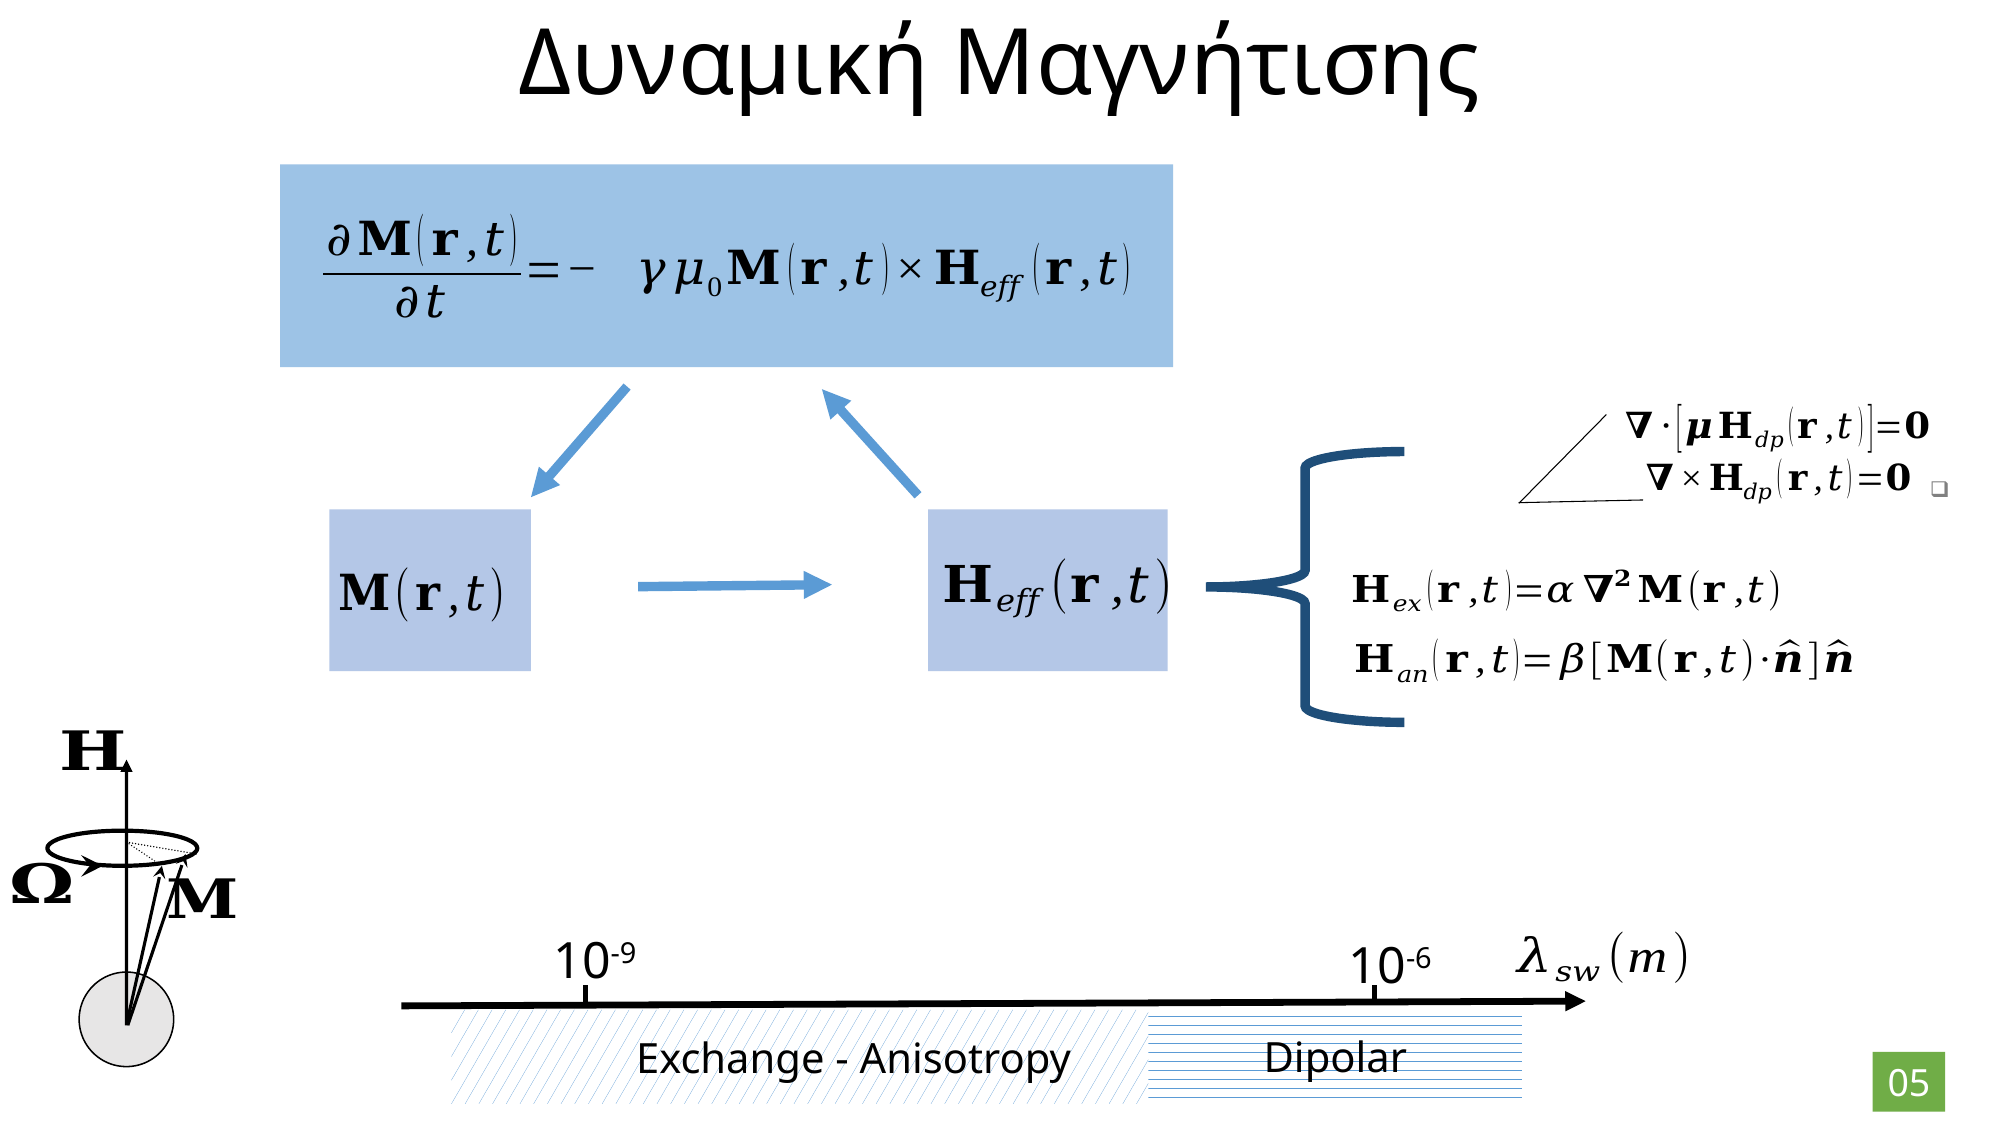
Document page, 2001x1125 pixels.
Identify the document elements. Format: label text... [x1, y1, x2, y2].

text_box Δυναμική Μαγνήτισης [137, 0, 1863, 130]
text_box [821, 389, 918, 496]
text_box [90, 859, 103, 873]
text_box 10-6 [1334, 926, 1447, 1001]
text_box Dipolar [1147, 1006, 1523, 1106]
text_box [279, 163, 1174, 368]
text_box 10-9 [538, 921, 652, 997]
text_box [79, 972, 174, 1067]
text_box [120, 759, 133, 830]
text_box [175, 854, 188, 868]
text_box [329, 509, 531, 672]
text_box 05 [1872, 1051, 1946, 1113]
text_box [47, 830, 198, 866]
text_box [153, 865, 166, 880]
text_box Exchange - Anisotropy [450, 1009, 1149, 1105]
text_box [531, 386, 628, 498]
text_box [1513, 433, 1630, 527]
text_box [928, 509, 1173, 672]
text_box [1205, 451, 1405, 723]
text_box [401, 1001, 1586, 1006]
